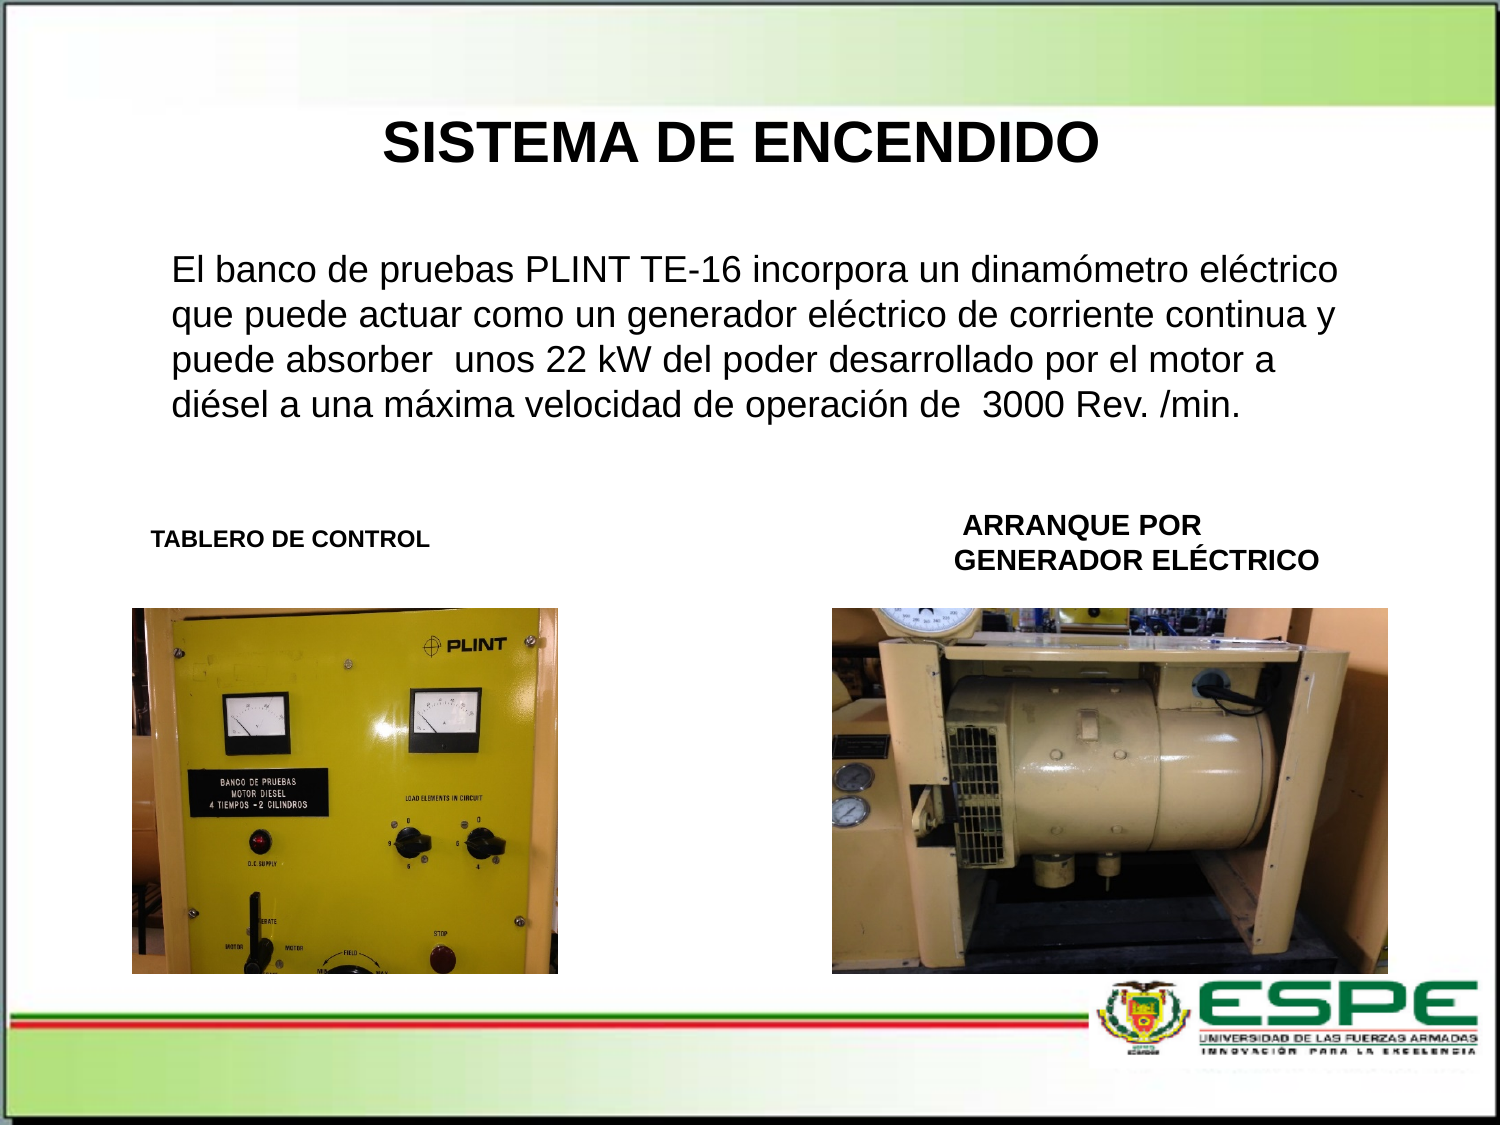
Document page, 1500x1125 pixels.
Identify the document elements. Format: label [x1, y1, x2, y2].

picture [0, 0, 1500, 1125]
list [832, 608, 1389, 974]
list [132, 608, 558, 974]
